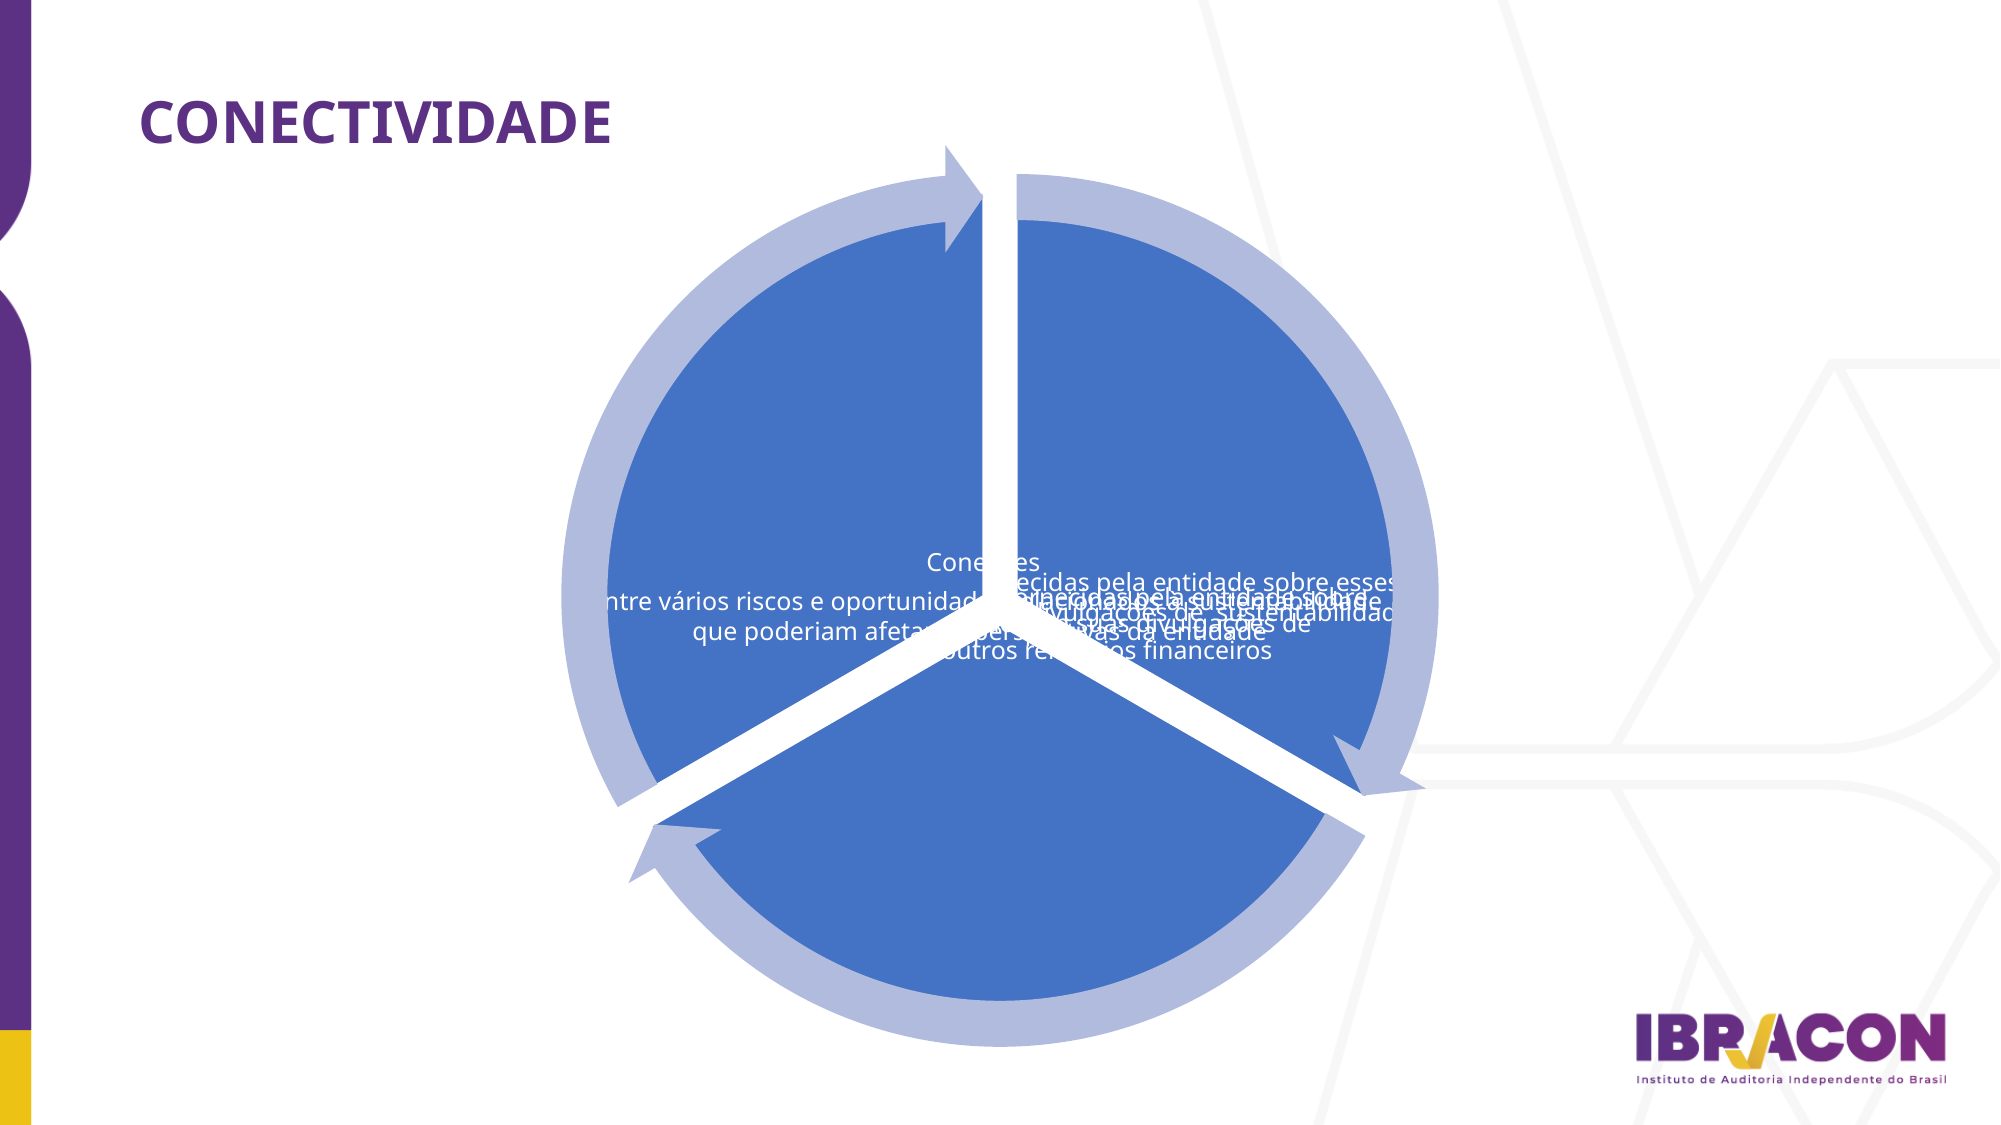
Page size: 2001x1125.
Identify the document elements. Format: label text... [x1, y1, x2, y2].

picture [0, 0, 2000, 1125]
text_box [373, 130, 1627, 1091]
title CONECTIVIDADE [124, 77, 1551, 225]
